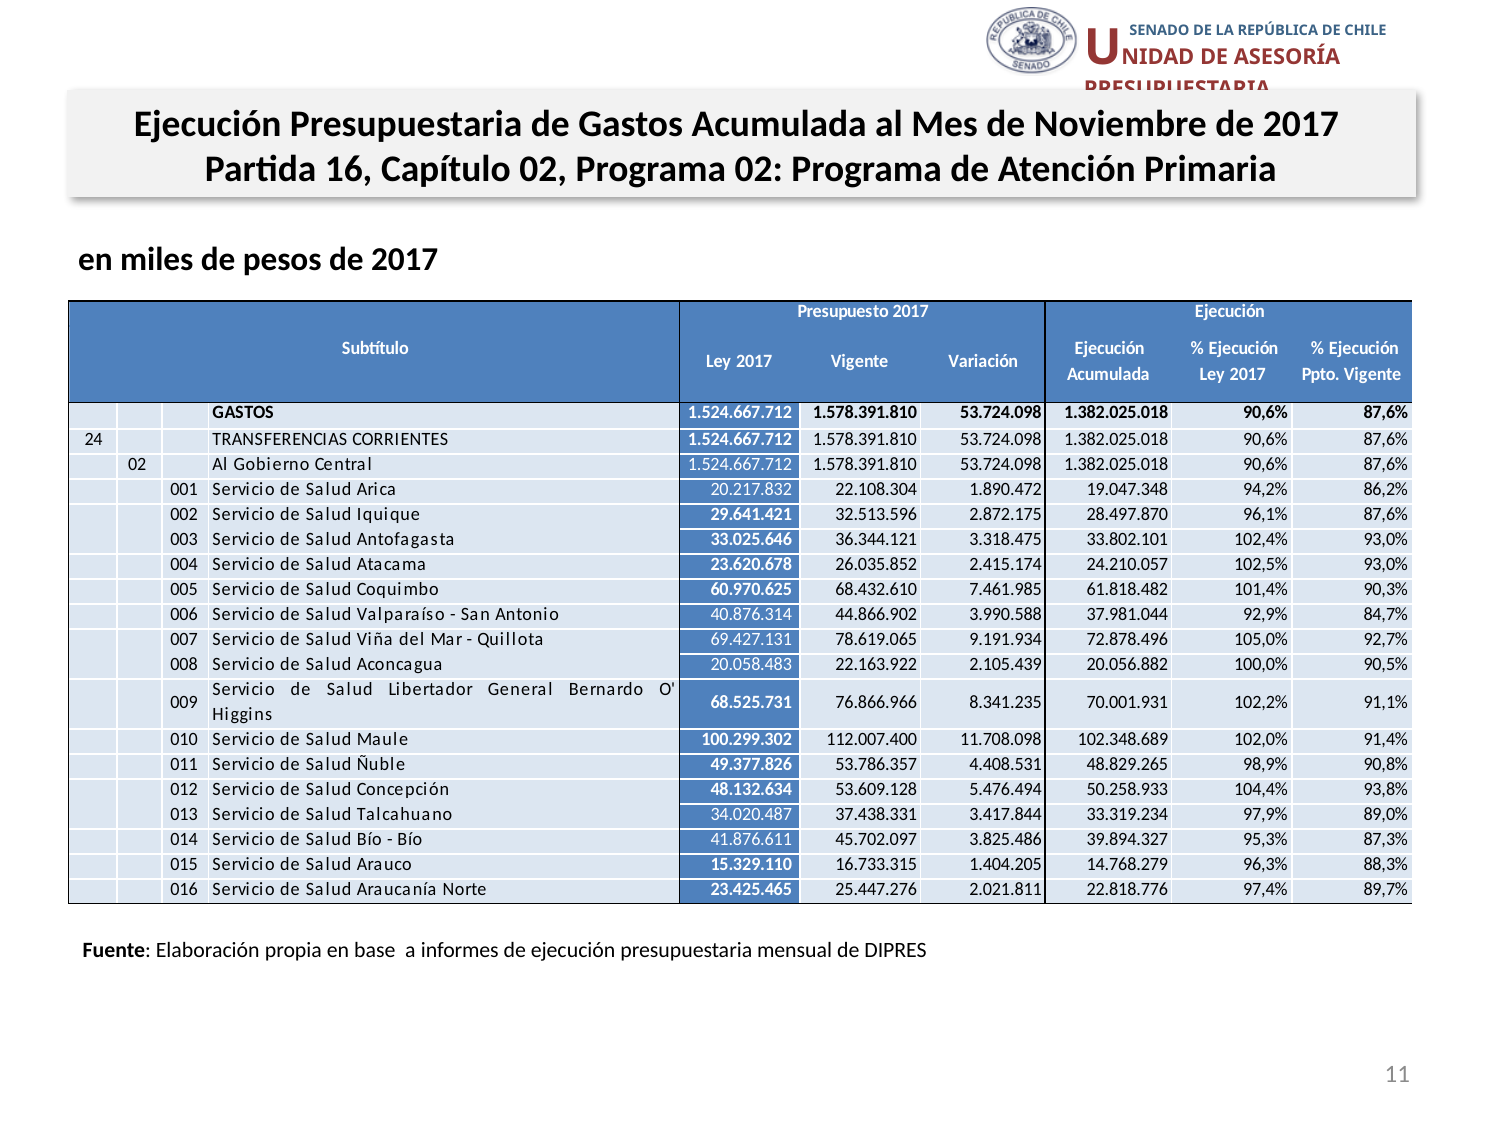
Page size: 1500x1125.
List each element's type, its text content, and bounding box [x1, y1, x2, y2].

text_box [67, 300, 1414, 906]
picture [986, 7, 1079, 76]
slide_number 11 [1074, 1042, 1425, 1103]
text_box en miles de pesos de 2017 [63, 229, 1414, 302]
text_box Fuente: Elaboración propia en base a informes de ejecución presupuestaria mensual de DIPRES [67, 927, 1428, 988]
text_box Ejecución Presupuestaria de Gastos Acumulada al Mes de Noviembre de 2017 Partida 16, Capítulo 02, Programa 02: Programa de Atención Primaria [67, 90, 1415, 197]
